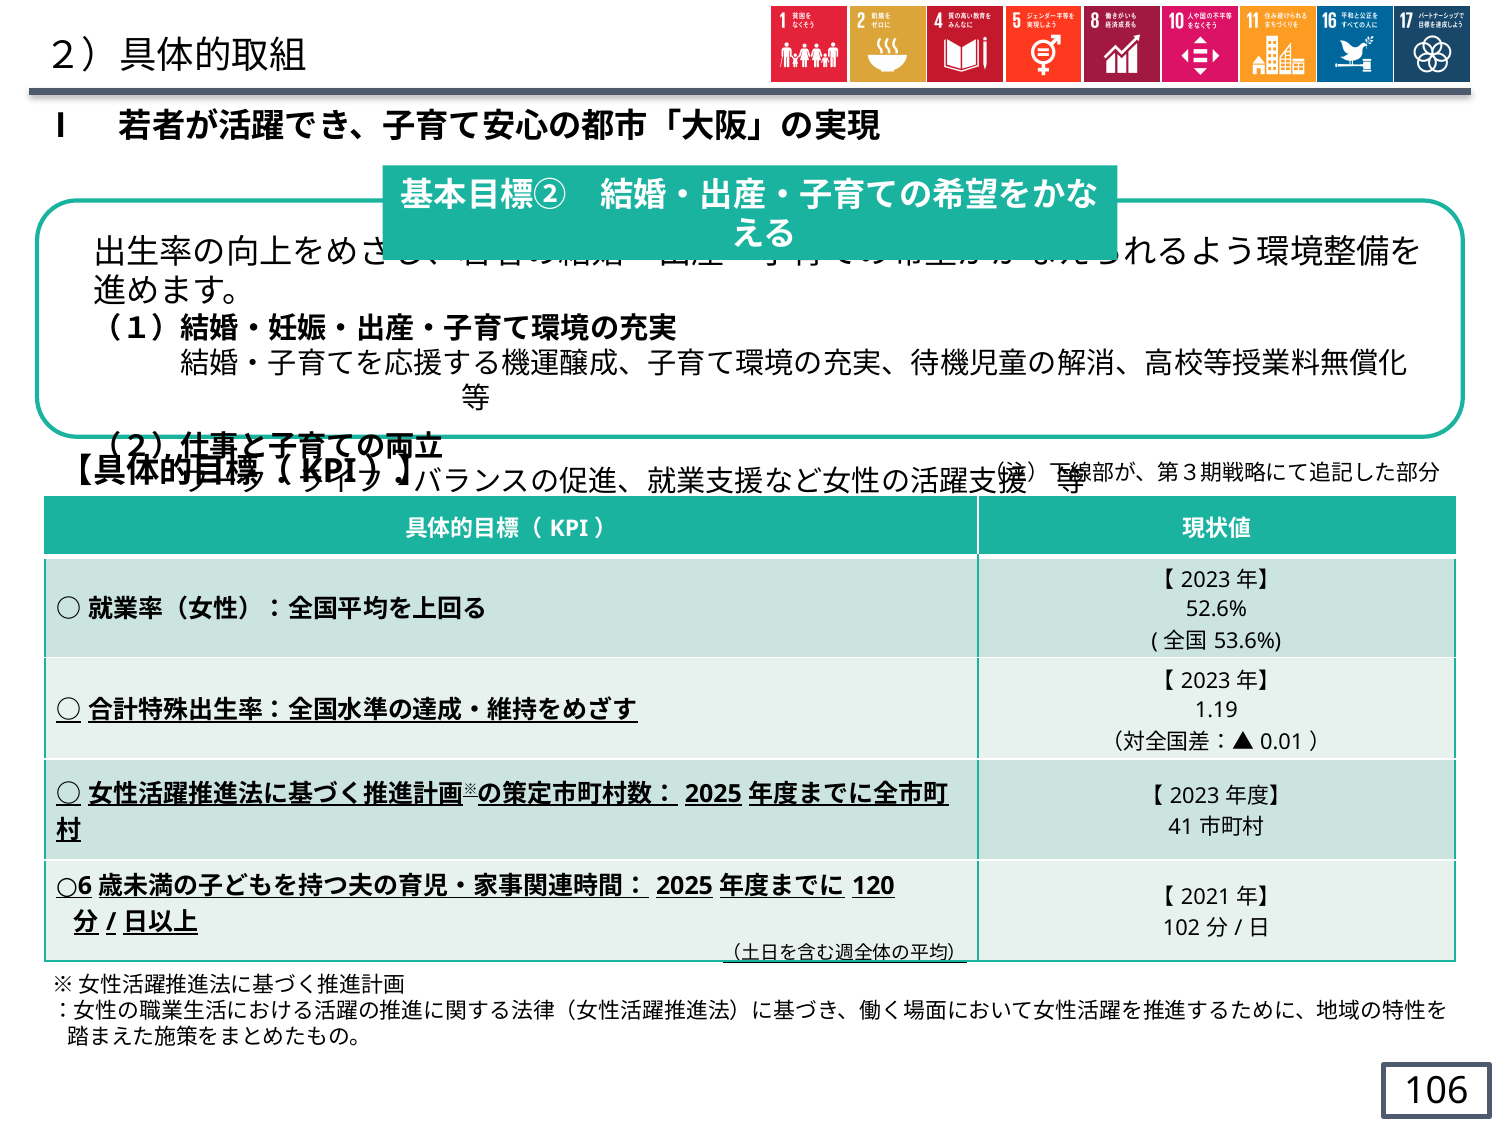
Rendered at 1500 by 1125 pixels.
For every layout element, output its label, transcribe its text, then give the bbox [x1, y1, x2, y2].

table_cell ○就業率（女性）：全国平均を上回る [46, 559, 977, 657]
text_box 基本目標② 結婚・出産・子育ての希望をかなえる [382, 165, 1118, 260]
text_box （注）下線部が、第３期戦略にて追記した部分 [785, 451, 1456, 493]
table_cell ○合計特殊出生率：全国水準の達成・維持をめざす [46, 658, 977, 758]
table_cell 【2023年】 1.19 （対全国差：▲0.01） [979, 658, 1454, 758]
text_box 【具体的目標（KPI）】 [44, 441, 1373, 496]
text_box Ⅰ 若者が活躍でき、子育て安心の都市「大阪」の実現 [29, 96, 1471, 152]
table_header 具体的目標（KPI） [46, 498, 977, 554]
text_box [771, 5, 1471, 82]
text_box ２）具体的取組 [29, 24, 767, 84]
table_cell 【2021年】 102分/日 [979, 861, 1454, 960]
text_box ※女性活躍推進法に基づく推進計画 ：女性の職業生活における活躍の推進に関する法律（女性活躍推進法）に基づき、働く場⾯において⼥性活躍を推進するために、地域の特性を踏まえた施策をまとめたもの。 [37, 962, 1463, 1057]
text_box 105 [1381, 1062, 1492, 1119]
text_box 出生率の向上をめざし、若者の結婚・出産・子育ての希望がかなえられるよう環境整備を進めます。 （１）結婚・妊娠・出産・子育て環境の充実 結婚・子育てを応援する機運醸成、子育て環境の充実、待機児童の解消、高校等授業料無償化 等 （２）仕事と子育ての両立 ワーク・ライフ・バランスの促進、就業支援など女性の活躍支援 等 [34, 198, 1465, 439]
table_cell ○6歳未満の子どもを持つ夫の育児・家事関連時間：2025年度までに120分/日以上 （土日を含む週全体の平均） [46, 861, 977, 960]
table_cell 【2023年度】 41市町村 [979, 760, 1454, 859]
table_cell 【2023年】 52.6% (全国53.6%) [979, 559, 1454, 657]
table_header 現状値 [979, 498, 1454, 554]
table_cell ○女性活躍推進法に基づく推進計画※の策定市町村数：2025年度までに全市町村 [46, 760, 977, 859]
